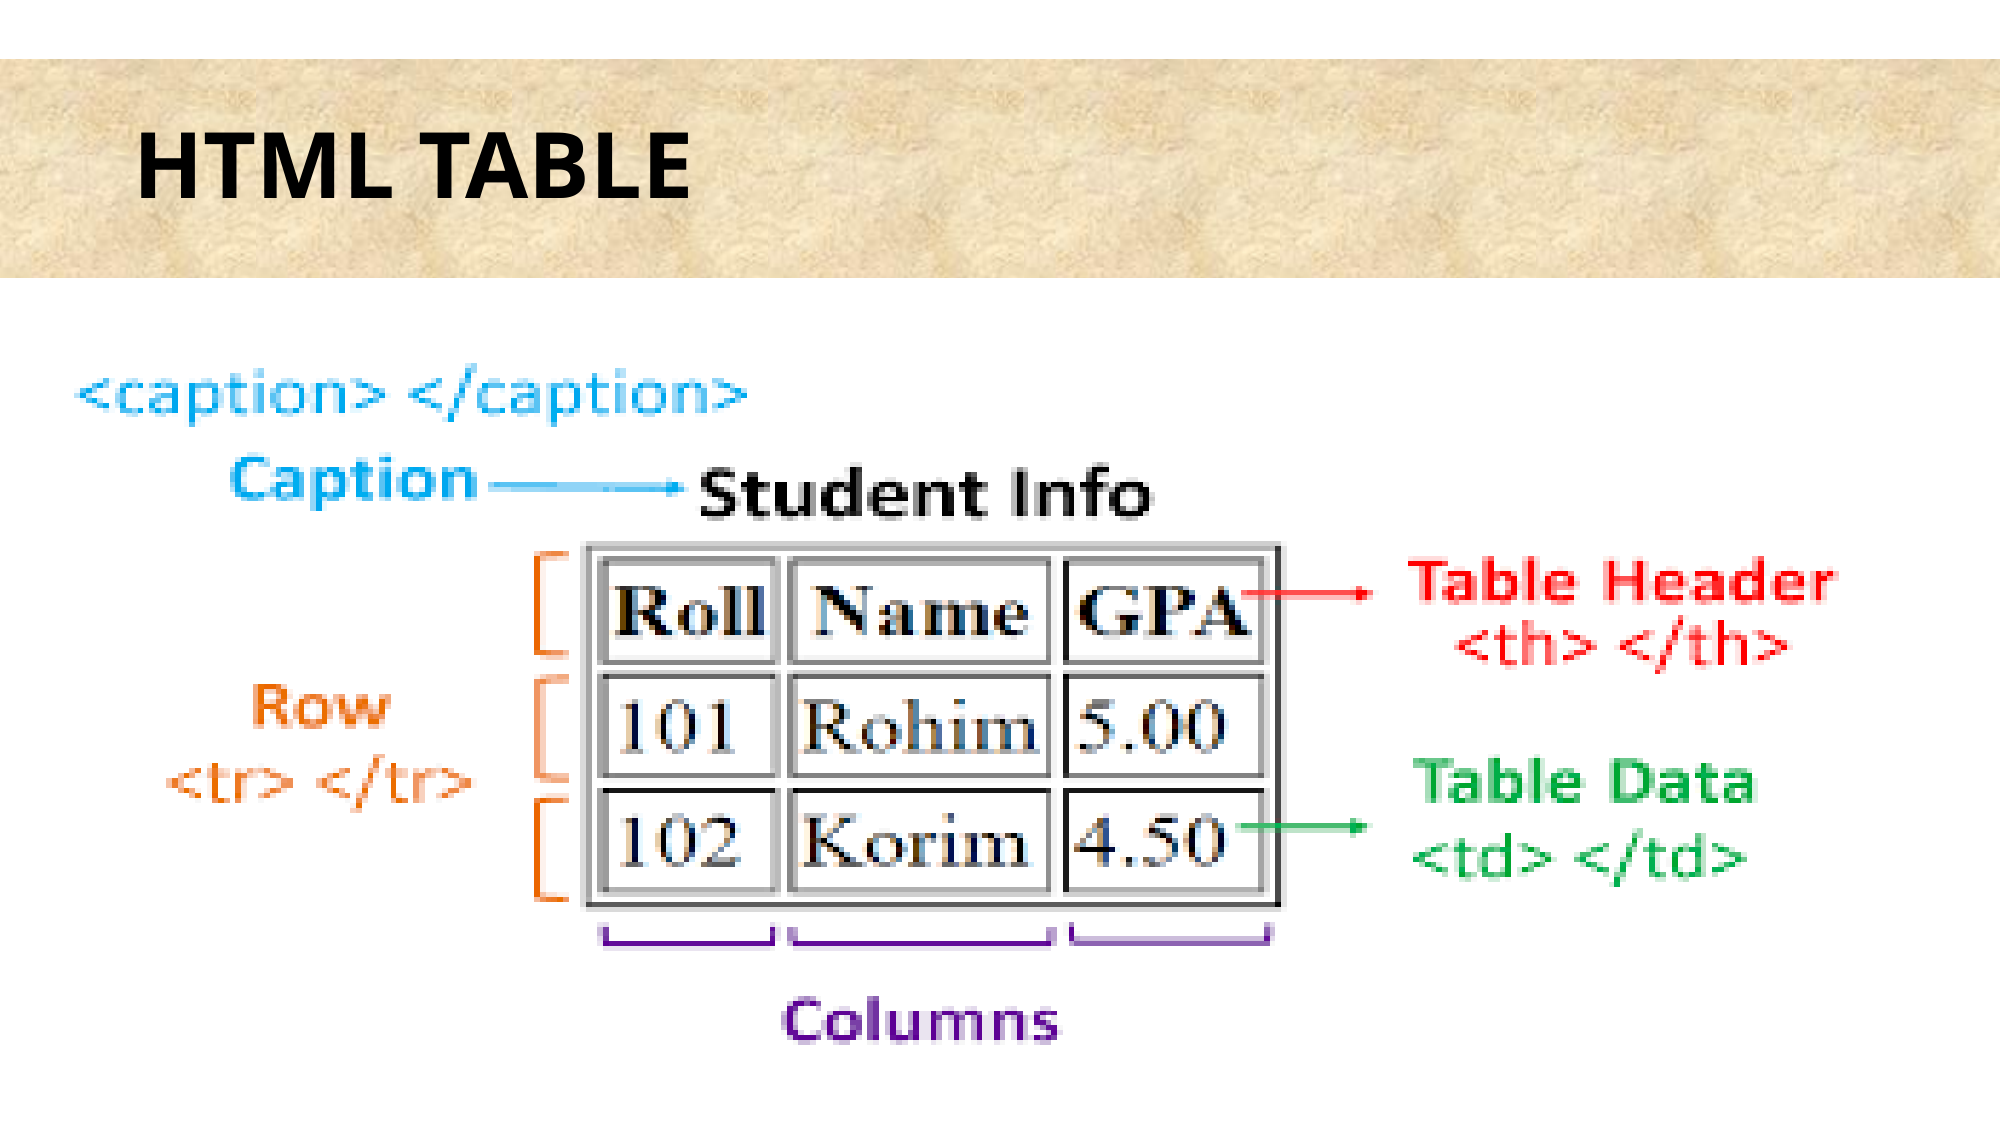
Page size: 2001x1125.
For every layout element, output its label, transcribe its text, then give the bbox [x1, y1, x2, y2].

title HTML TABLE [0, 59, 2000, 278]
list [29, 329, 1885, 1100]
